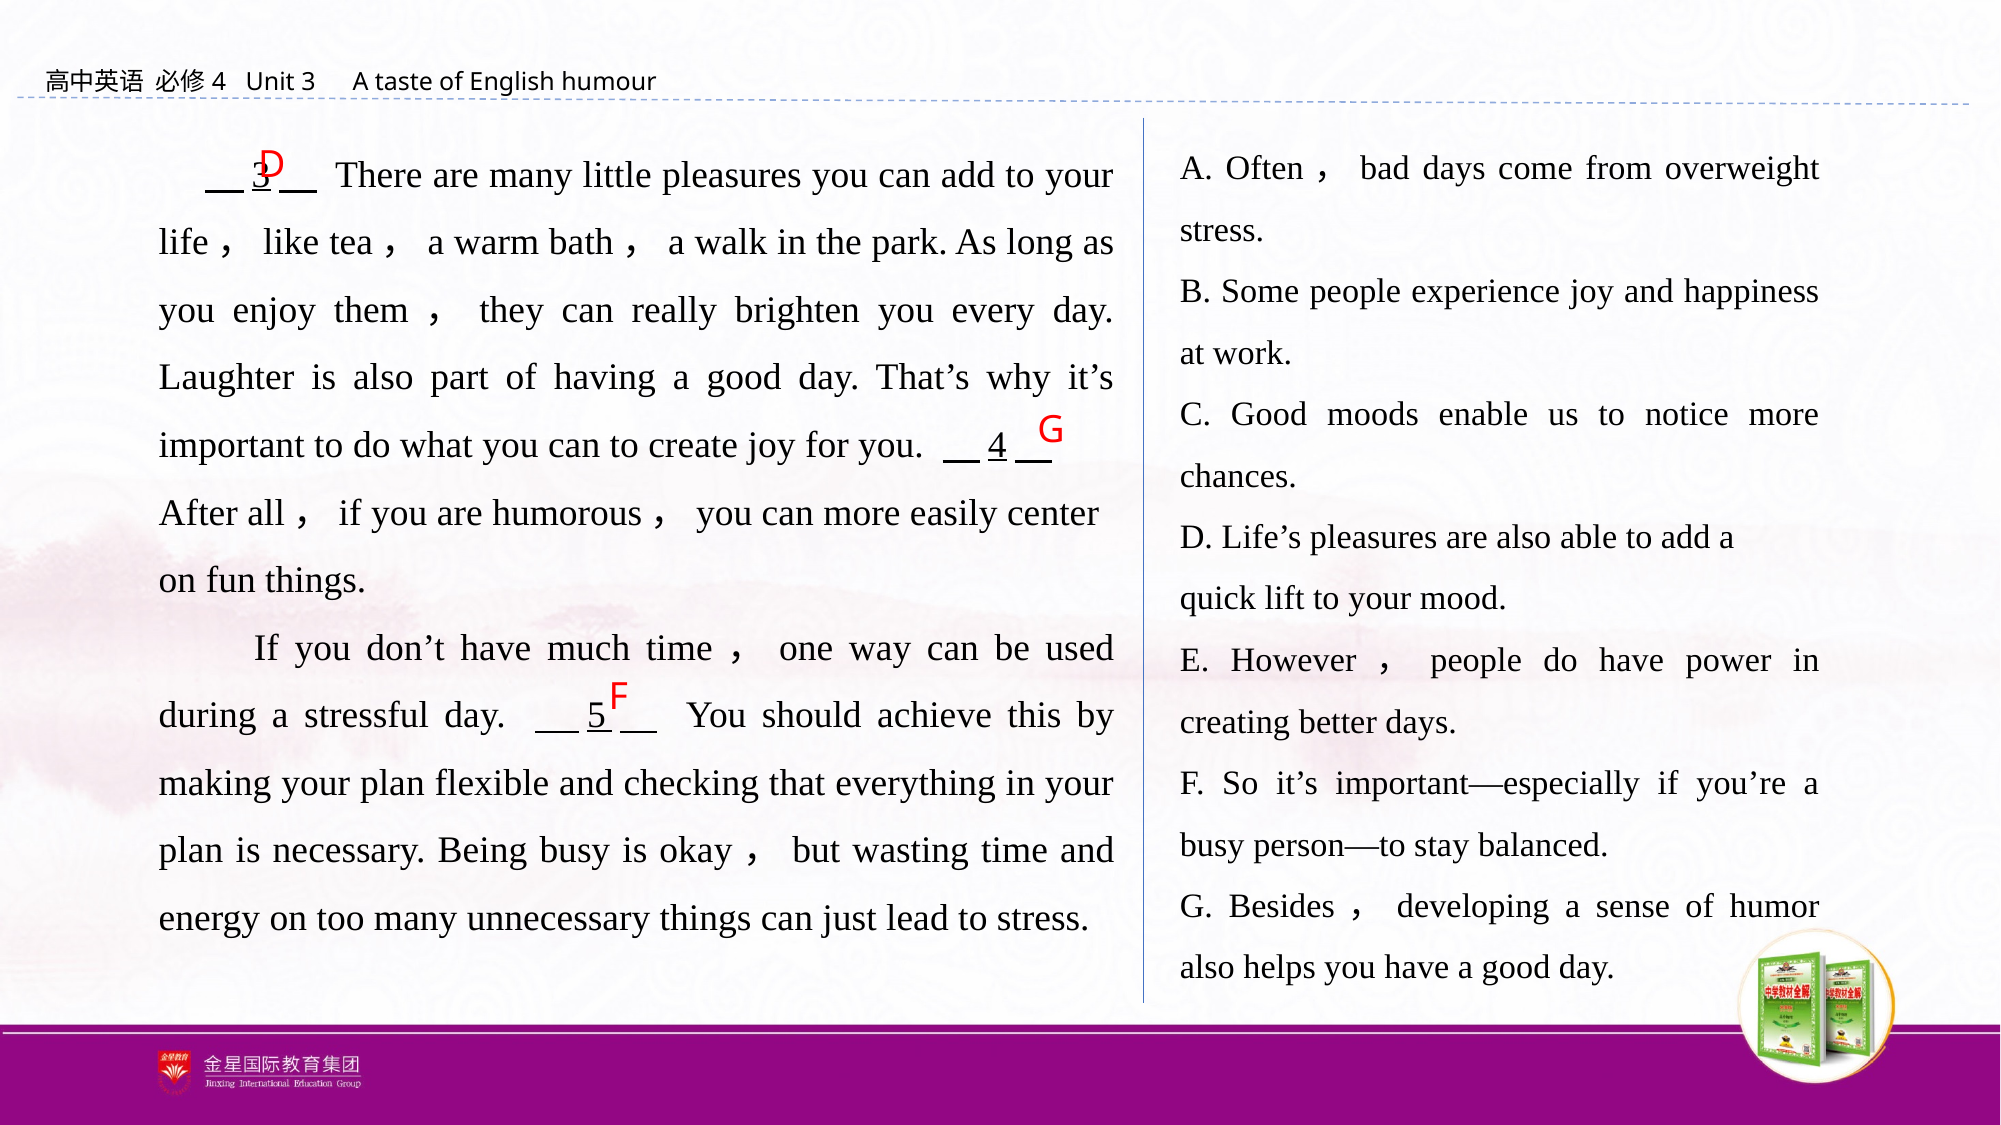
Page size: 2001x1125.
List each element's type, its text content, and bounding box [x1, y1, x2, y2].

text_box A. Often，bad days come from overweight stress. B. Some people experience joy and happiness at work. C. Good moods enable us to notice more chances. D. Life’s pleasures are also able to add a quick lift to your mood. E. However，people do have power in creating better days. F. So it’s important—especially if you’re a busy person—to stay balanced. G. Besides，developing a sense of humor also helps you have a good day. [1164, 117, 1835, 1004]
text_box G [1022, 397, 1113, 458]
picture [0, 0, 2001, 1125]
text_box D [243, 132, 333, 193]
text_box F [593, 664, 684, 725]
list 3 There are many little pleasures you can add to your life，like tea，a warm bath，a walk in the park. As long as you enjoy them，they can really brighten you every day. Laughter is also part of having a good day. That’s why it’s important to do what you can to create joy for you. 4 After all，if you are humorous，you can more easily center on fun things. If you don’t have much time，one way can be used during a stressful day. 5 You should achieve this by making your plan flexible and checking that everything in your plan is necessary. Being busy is okay，but wasting time and energy on too many unnecessary things can just lead to stress. [143, 119, 1130, 1006]
